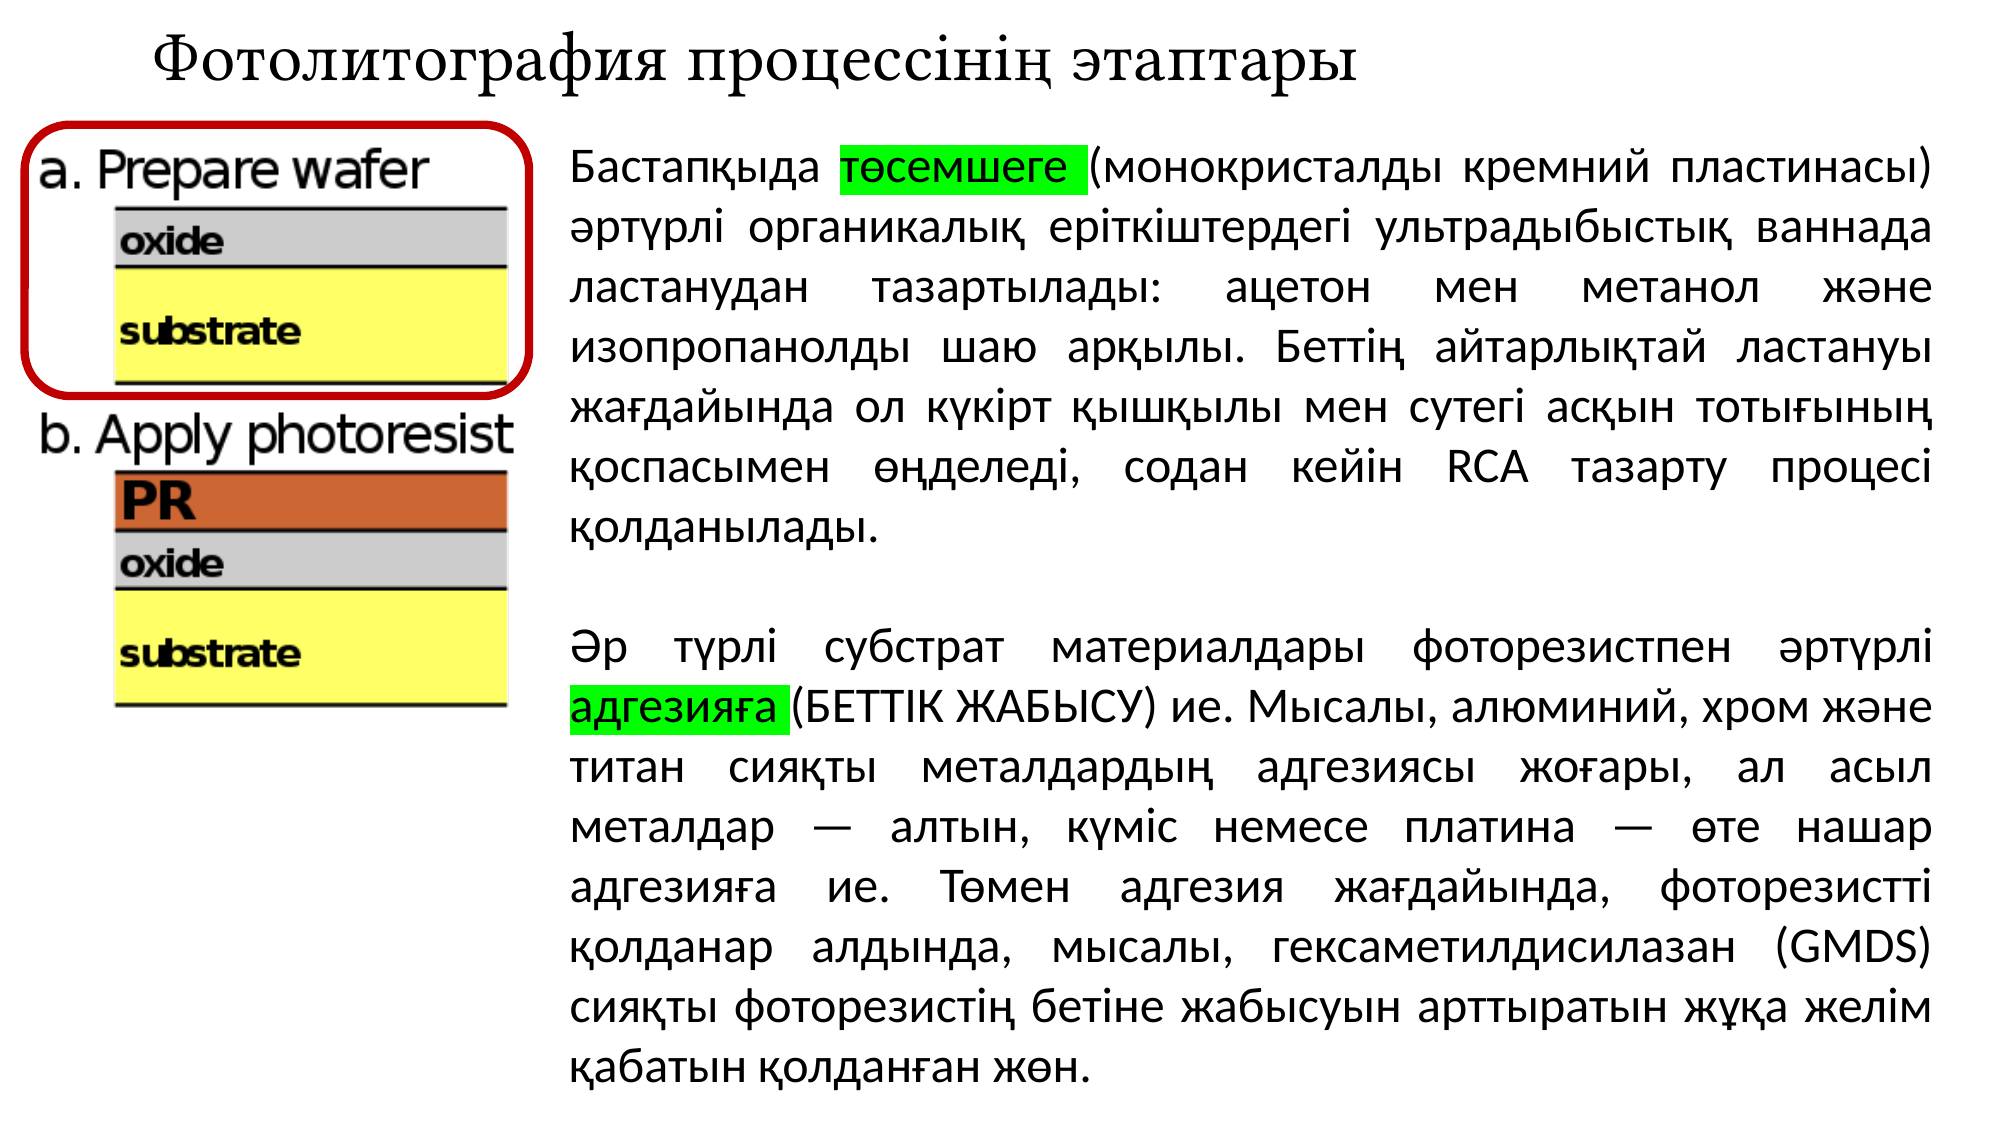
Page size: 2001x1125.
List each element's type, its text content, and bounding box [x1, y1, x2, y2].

text_box Бастапқыда төсемшеге (монокристалды кремний пластинасы) әртүрлі органикалық еріткіштердегі ультрадыбыстық ваннада ластанудан тазартылады: ацетон мен метанол және изопропанолды шаю арқылы. Беттің айтарлықтай ластануы жағдайында ол күкірт қышқылы мен сутегі асқын тотығының қоспасымен өңделеді, содан кейін RCA тазарту процесі қолданылады. Әр түрлі субстрат материалдары фоторезистпен әртүрлі адгезияға (БЕТТІК ЖАБЫСУ) ие. Мысалы, алюминий, хром және титан сияқты металдардың адгезиясы жоғары, ал асыл металдар — алтын, күміс немесе платина — өте нашар адгезияға ие. Төмен адгезия жағдайында, фоторезистті қолданар алдында, мысалы, гексаметилдисилазан (GMDS) сияқты фоторезистің бетіне жабысуын арттыратын жұқа желім қабатын қолданған жөн. [554, 124, 1949, 1100]
title Фотолитография процессінің этаптары [137, 11, 1863, 104]
text_box [23, 123, 522, 384]
picture [37, 143, 526, 708]
text_box [526, 151, 531, 370]
